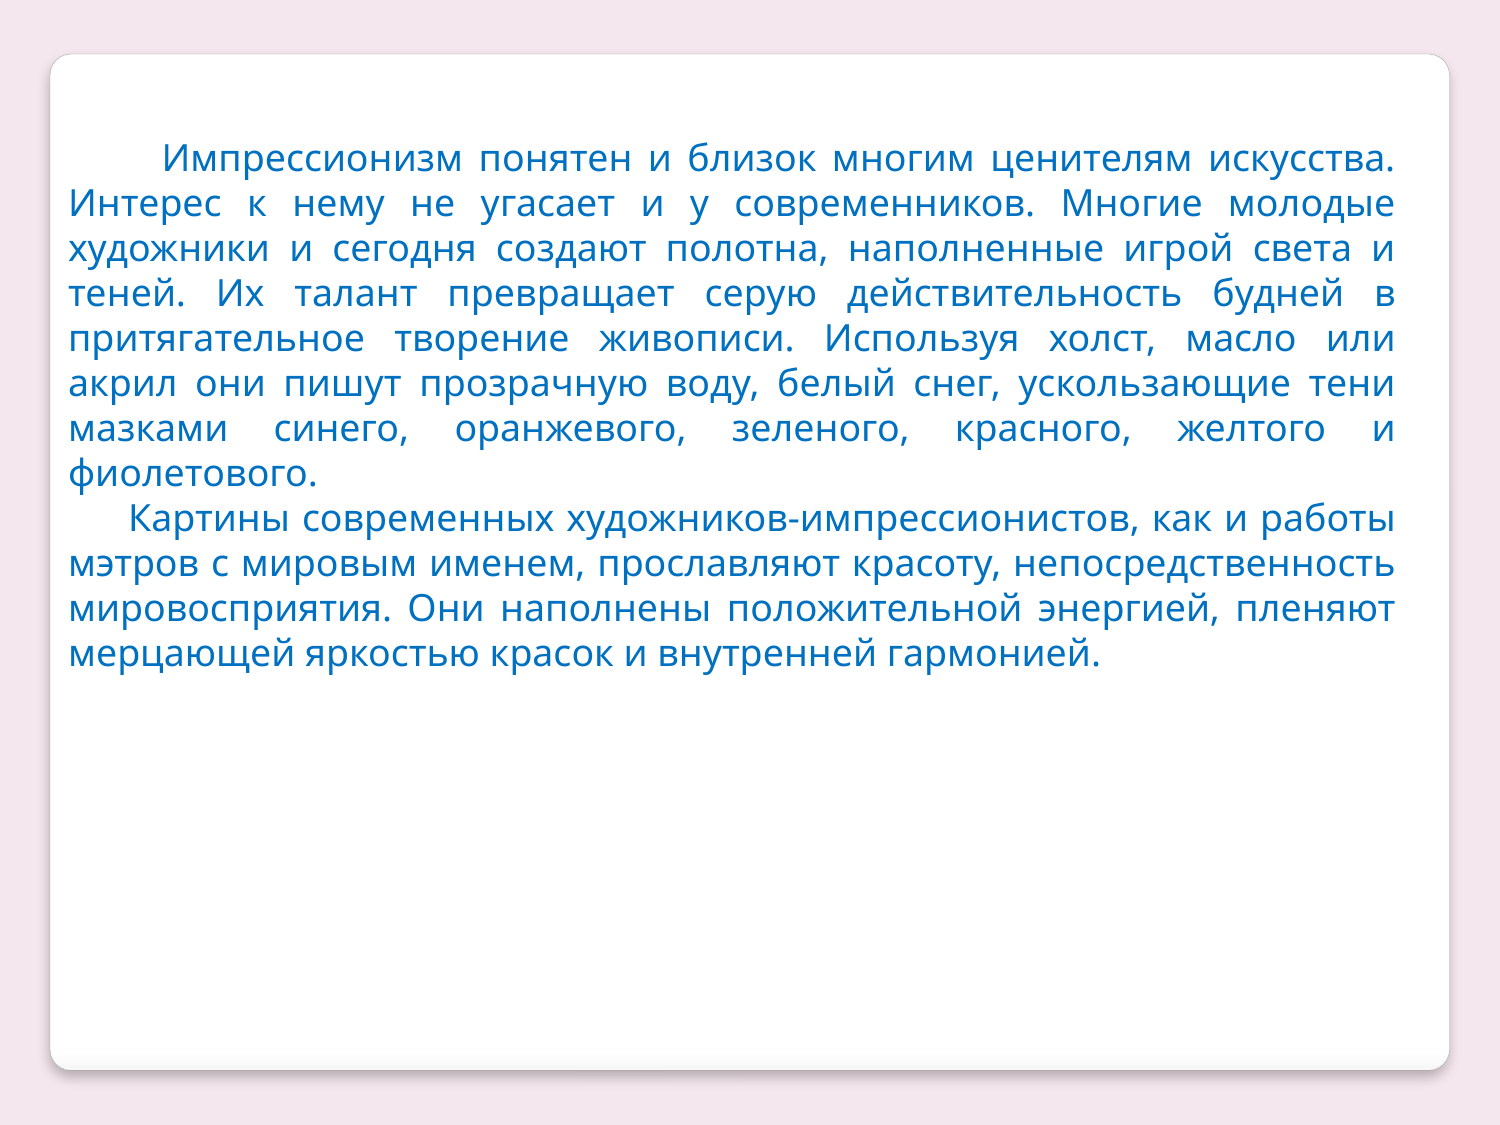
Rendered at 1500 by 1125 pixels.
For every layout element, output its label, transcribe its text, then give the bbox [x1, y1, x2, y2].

text_box Импрессионизм понятен и близок многим ценителям искусства. Интерес к нему не угасает и у современников. Многие молодые художники и сегодня создают полотна, наполненные игрой света и теней. Их талант превращает серую действительность будней в притягательное творение живописи. Используя холст, масло или акрил они пишут прозрачную воду, белый снег, ускользающие тени мазками синего, оранжевого, зеленого, красного, желтого и фиолетового. Картины современных художников-импрессионистов, как и работы мэтров с мировым именем, прославляют красоту, непосредственность мировосприятия. Они наполнены положительной энергией, пленяют мерцающей яркостью красок и внутренней гармонией. [53, 126, 1412, 682]
